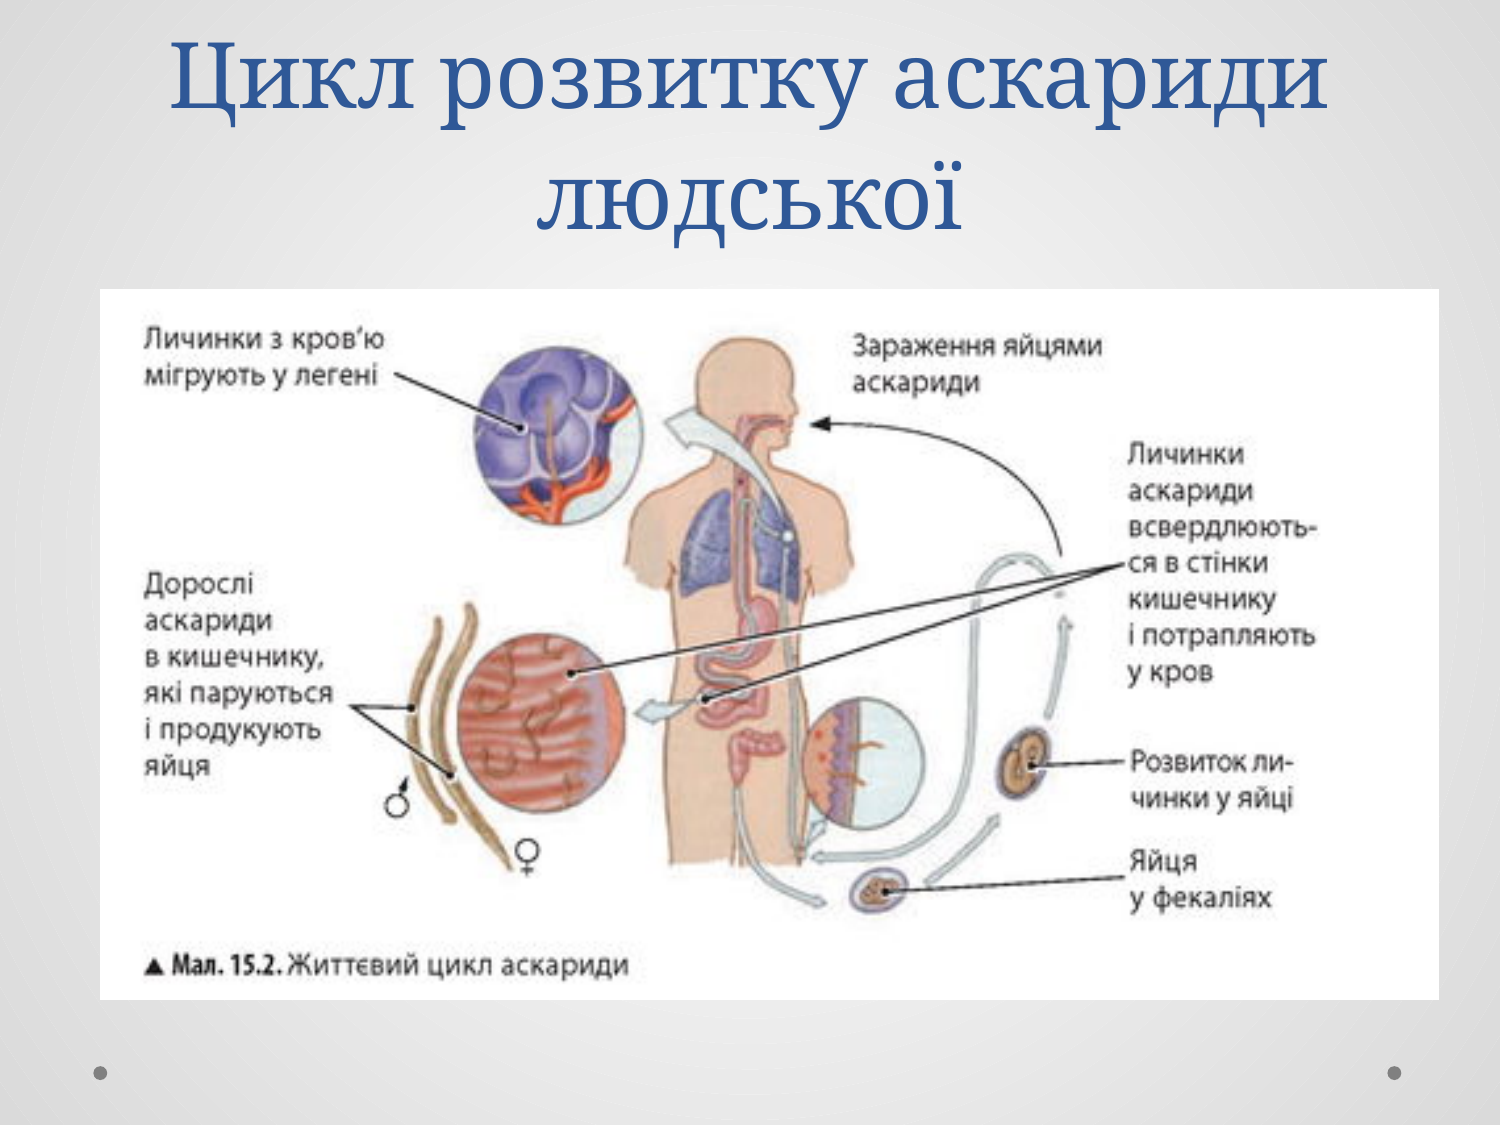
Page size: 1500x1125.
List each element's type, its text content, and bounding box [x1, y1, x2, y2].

picture [100, 289, 1439, 1000]
title Цикл розвитку аскариди людської [75, 35, 1425, 256]
